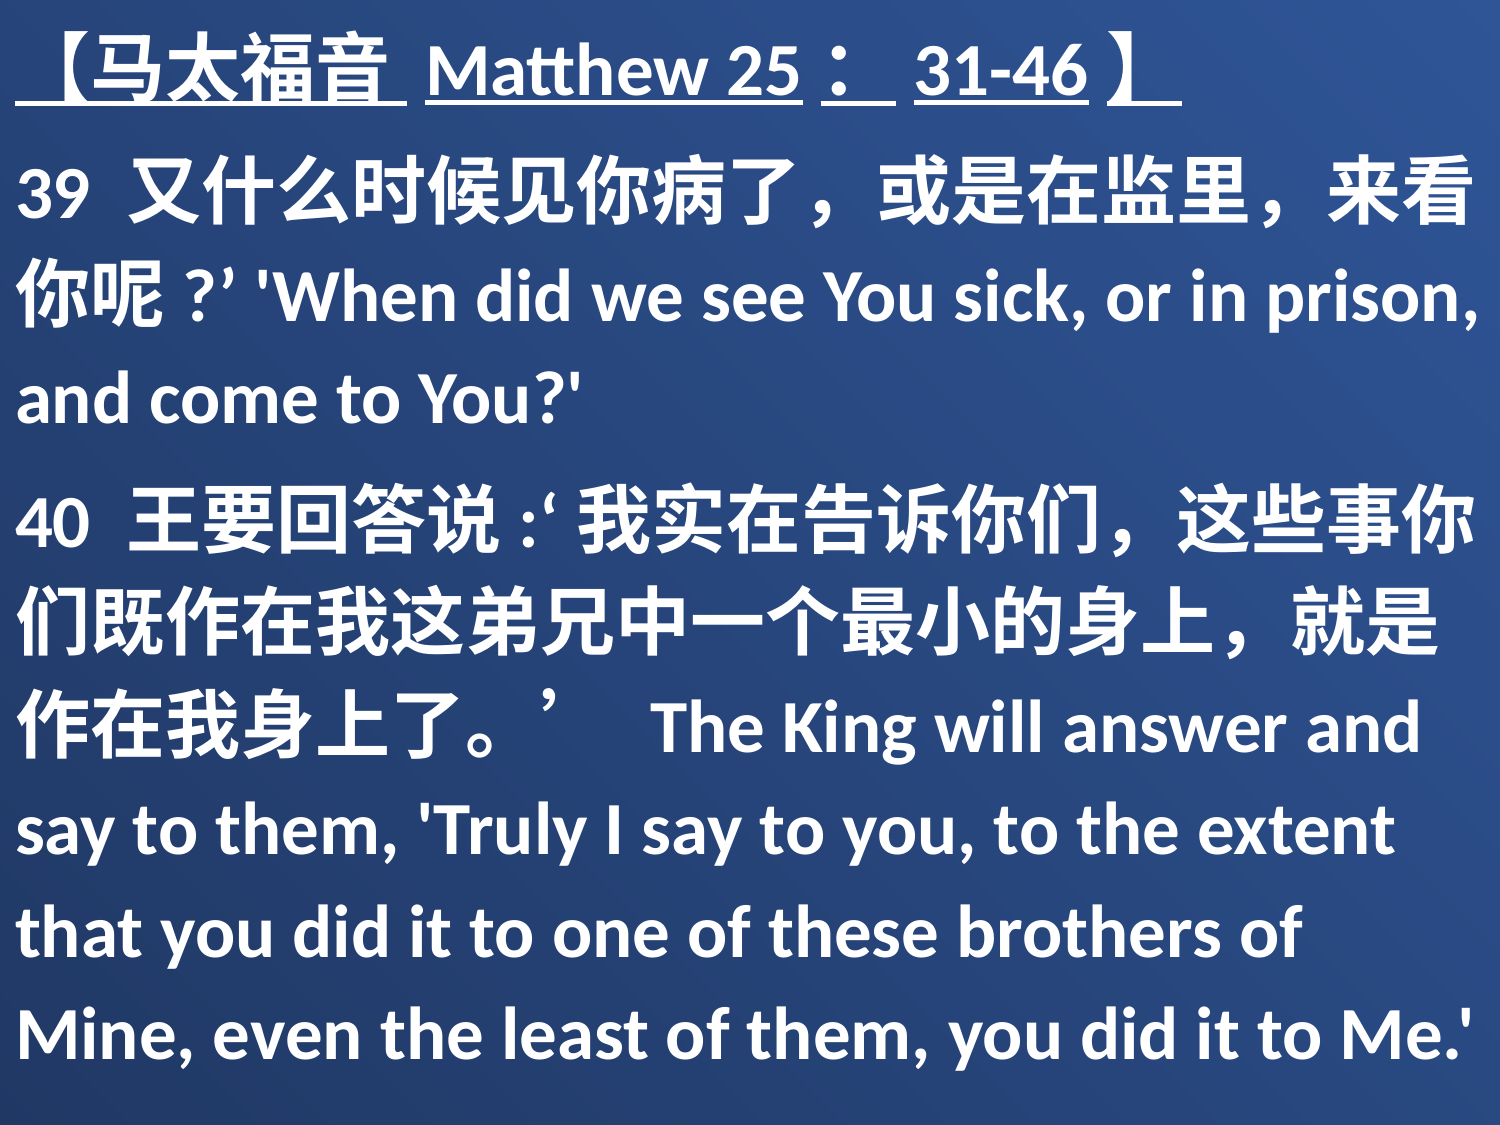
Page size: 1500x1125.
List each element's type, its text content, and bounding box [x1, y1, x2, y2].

subtitle 【马太福音 Matthew 25：31-46】 39 又什么时候见你病了，或是在监里，来看你呢?’ 'When did we see You sick, or in prison, and come to You?' 40 王要回答说:‘我实在告诉你们，这些事你们既作在我这弟兄中一个最小的身上，就是作在我身上了。’ The King will answer and say to them, 'Truly I say to you, to the extent that you did it to one of these brothers of Mine, even the least of them, you did it to Me.' [0, 0, 1500, 1125]
